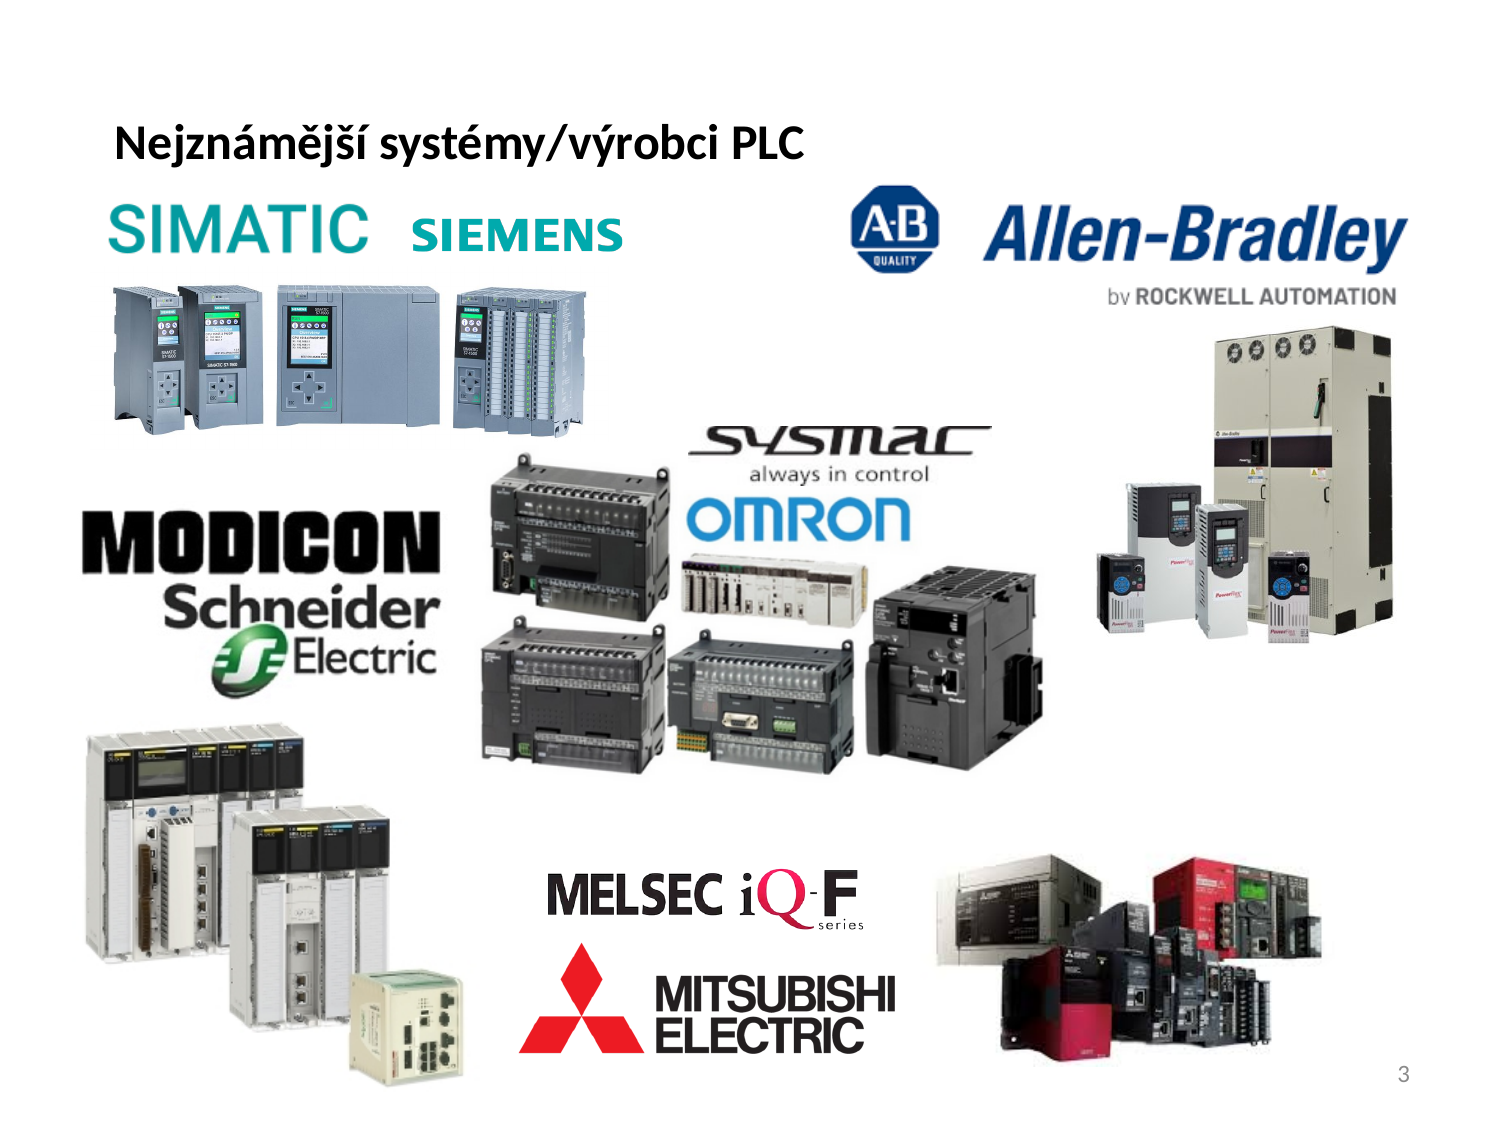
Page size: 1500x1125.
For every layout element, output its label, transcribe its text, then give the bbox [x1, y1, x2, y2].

picture [810, 150, 1449, 663]
picture [56, 114, 1061, 1092]
picture [517, 804, 1364, 1067]
text_box Nejznámější systémy/výrobci PLC [100, 101, 1424, 177]
slide_number 3 [1074, 1042, 1425, 1103]
picture [535, 849, 869, 936]
